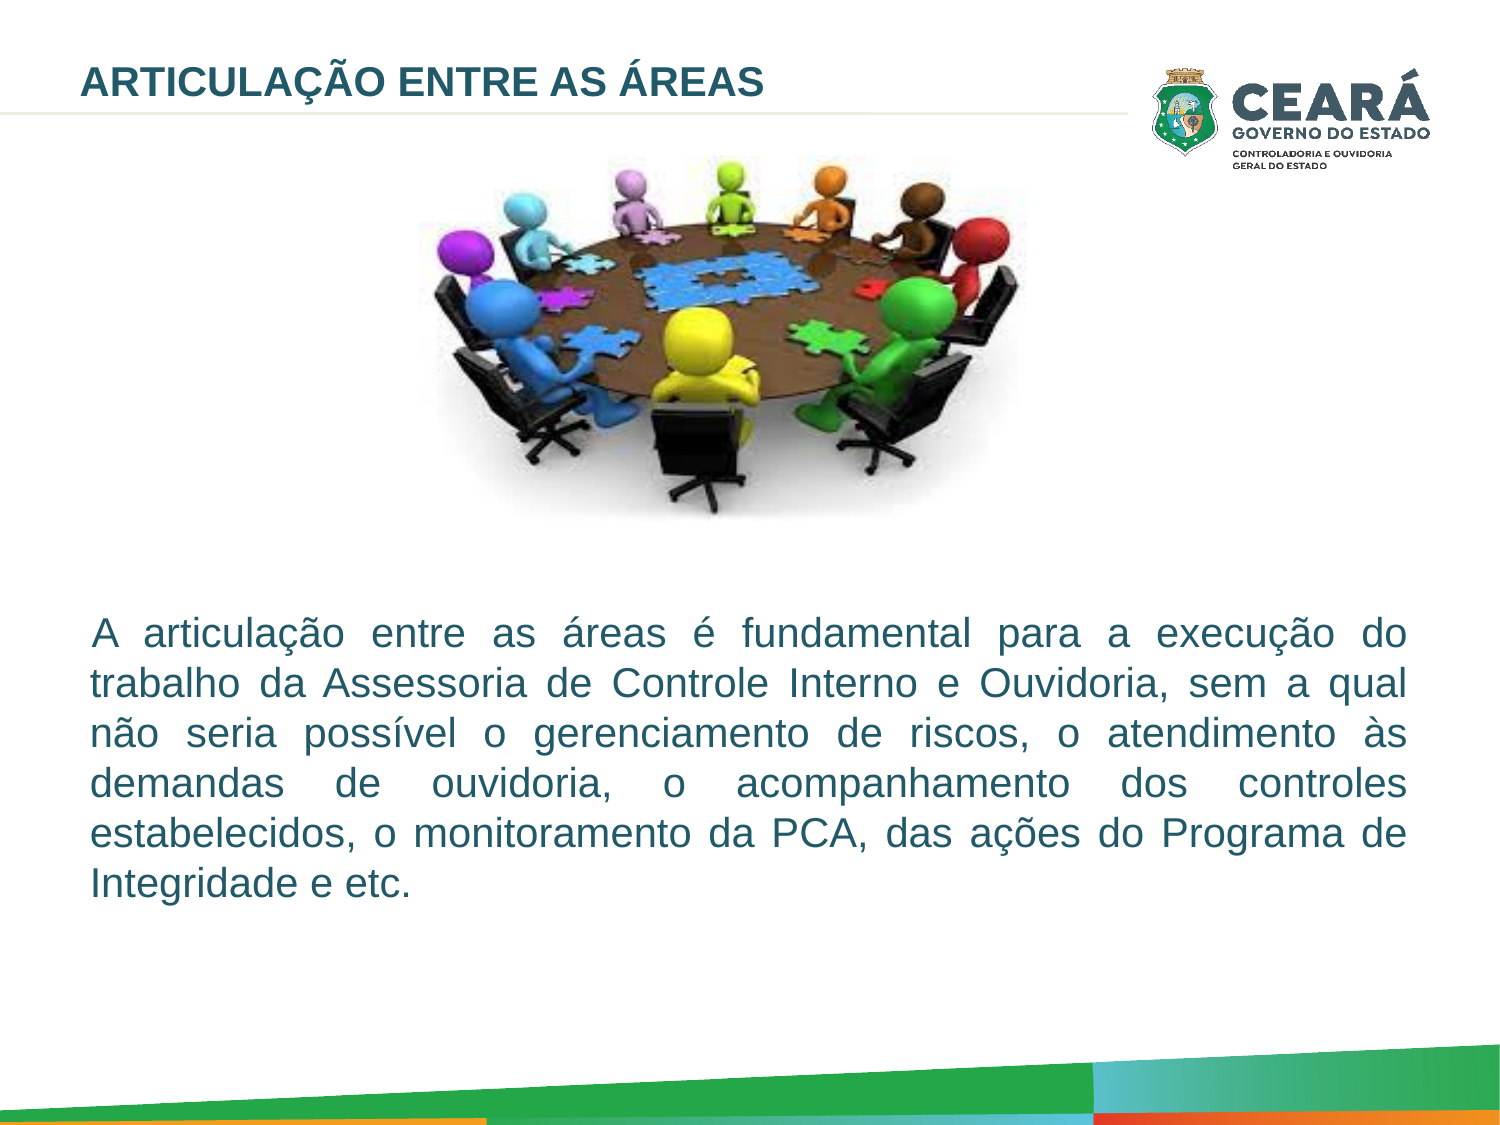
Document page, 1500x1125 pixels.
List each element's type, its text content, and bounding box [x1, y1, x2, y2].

picture [419, 122, 1034, 526]
picture [1127, 42, 1454, 197]
text_box ARTICULAÇÃO ENTRE AS ÁREAS [64, 47, 1122, 113]
picture [0, 1044, 1500, 1125]
text_box A articulação entre as áreas é fundamental para a execução do trabalho da Assessoria de Controle Interno e Ouvidoria, sem a qual não seria possível o gerenciamento de riscos, o atendimento às demandas de ouvidoria, o acompanhamento dos controles estabelecidos, o monitoramento da PCA, das ações do Programa de Integridade e etc. [0, 535, 1424, 914]
